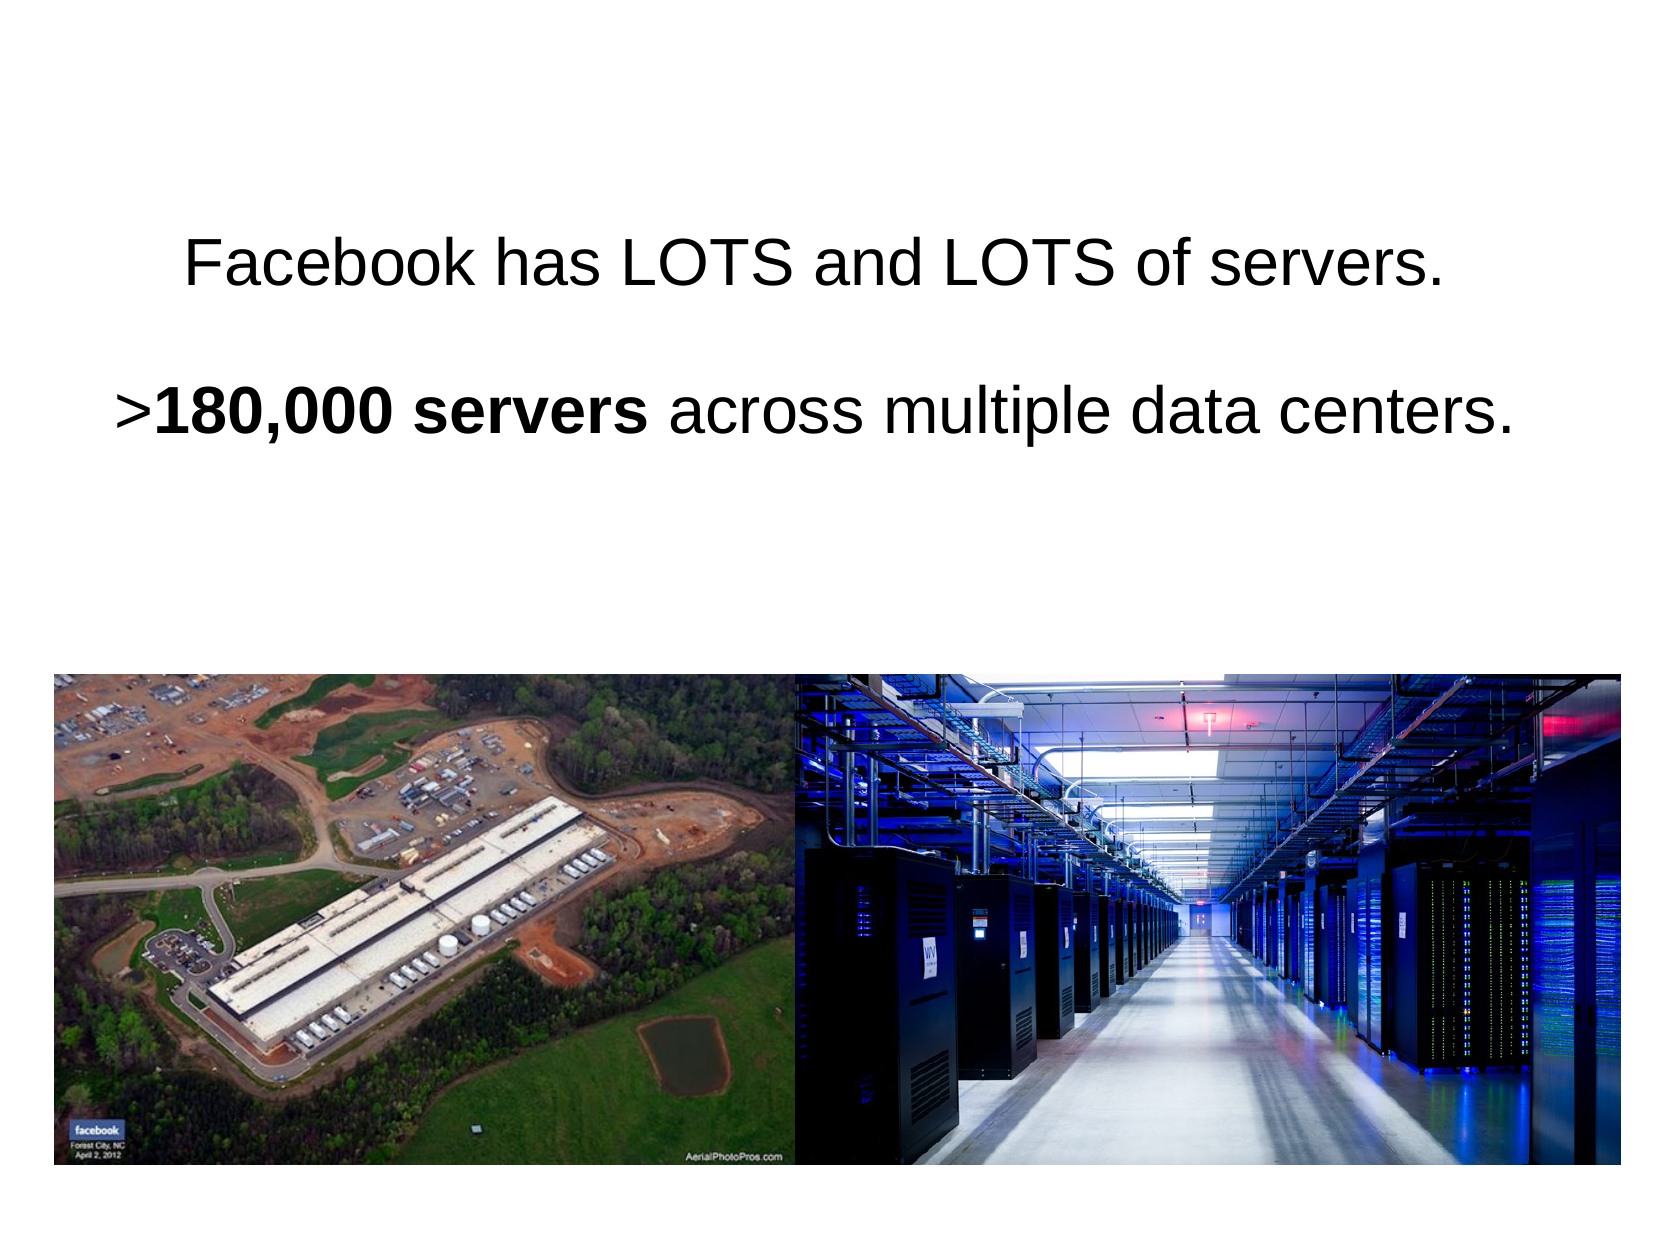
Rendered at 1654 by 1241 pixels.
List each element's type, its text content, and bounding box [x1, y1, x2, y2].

picture [53, 674, 1621, 1166]
text_box Facebook has LOTS and LOTS of servers. >180,000 servers across multiple data centers. [71, 225, 1560, 520]
